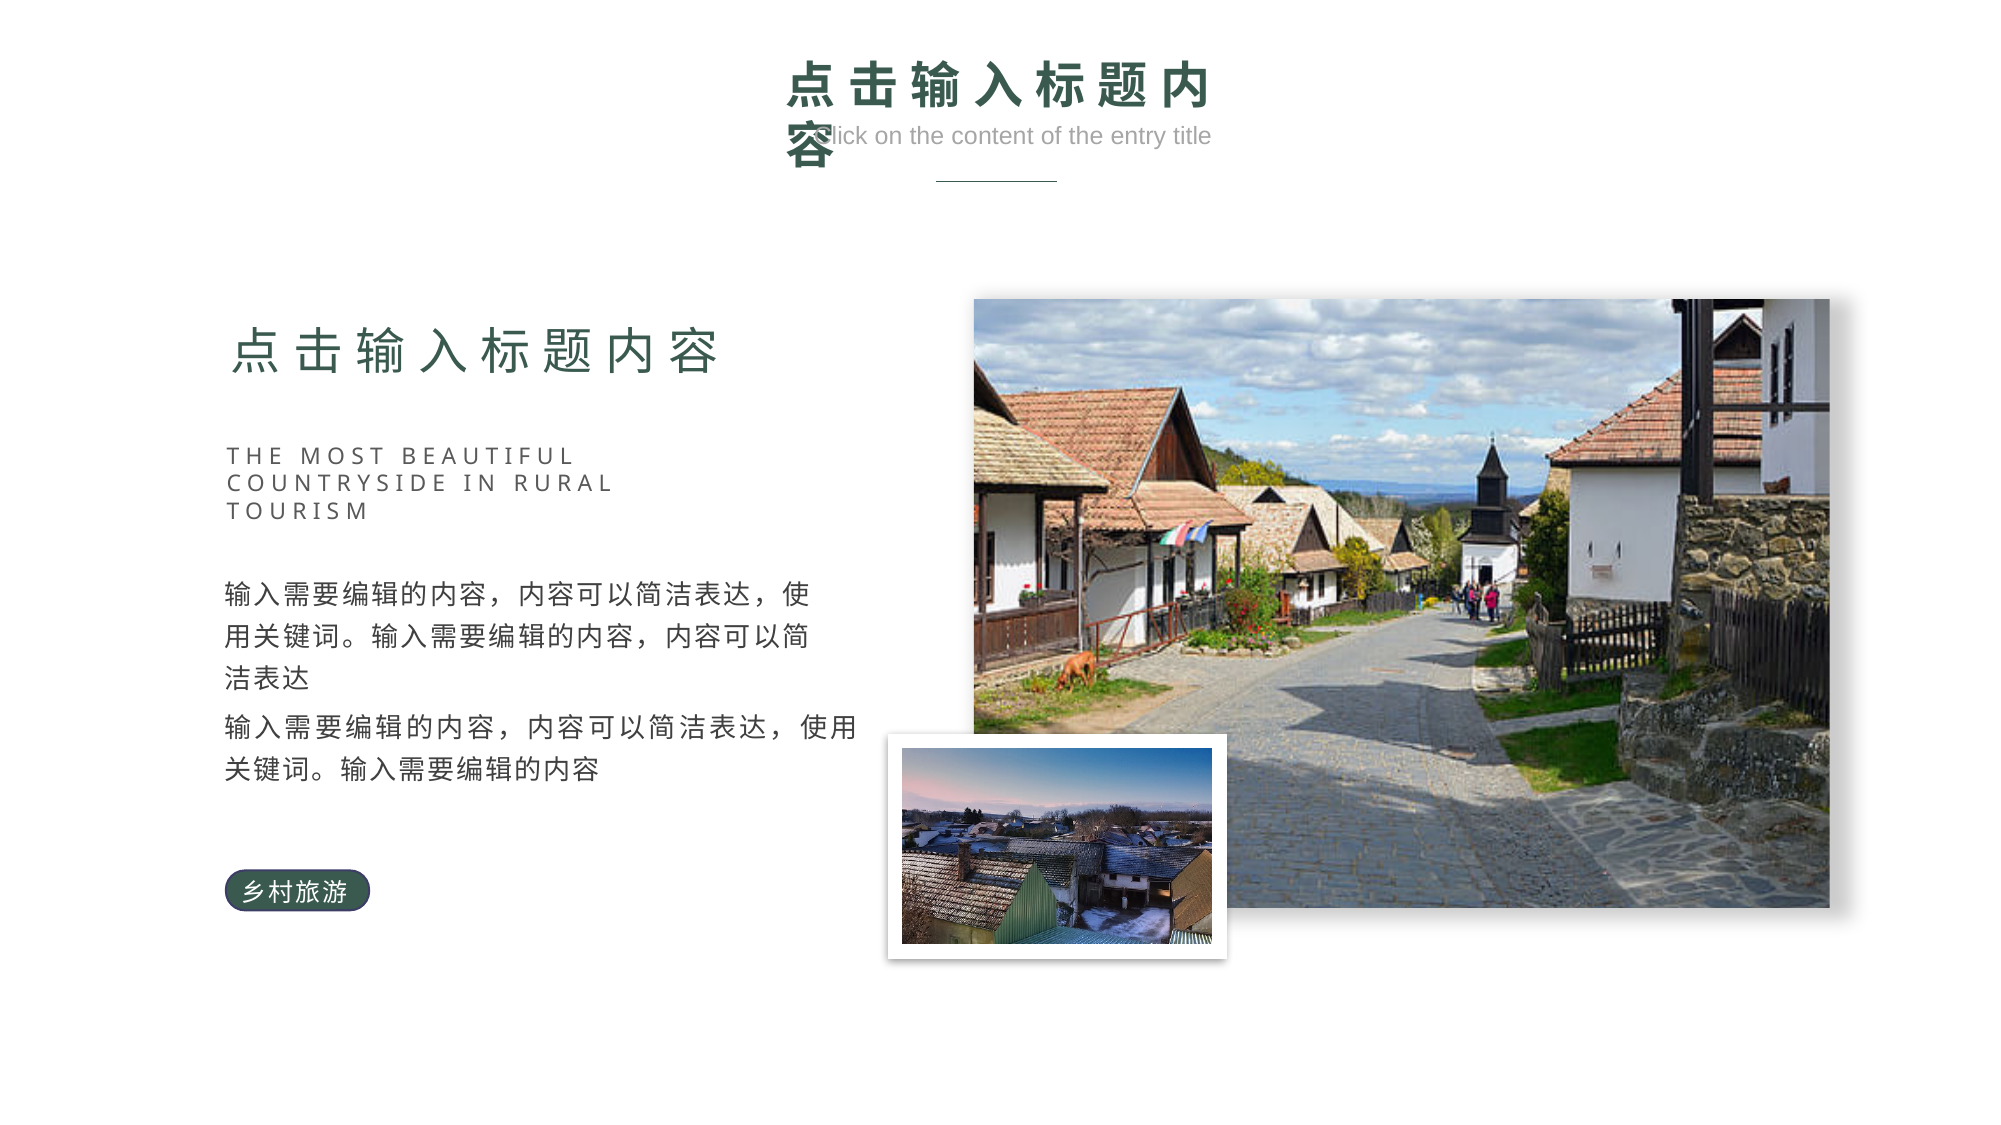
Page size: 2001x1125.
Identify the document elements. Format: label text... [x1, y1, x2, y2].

text_box 点击输入标题内容 [215, 311, 734, 387]
text_box 输入需要编辑的内容，内容可以简洁表达，使用关键词。输入需要编辑的内容，内容可以简洁表达 [209, 560, 827, 693]
text_box THE MOST BEAUTIFUL COUNTRYSIDE IN RURAL TOURISM [211, 434, 766, 532]
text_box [225, 869, 370, 915]
picture [902, 299, 1830, 945]
text_box 输入需要编辑的内容，内容可以简洁表达，使用关键词。输入需要编辑的内容 [209, 693, 875, 793]
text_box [770, 46, 1269, 182]
